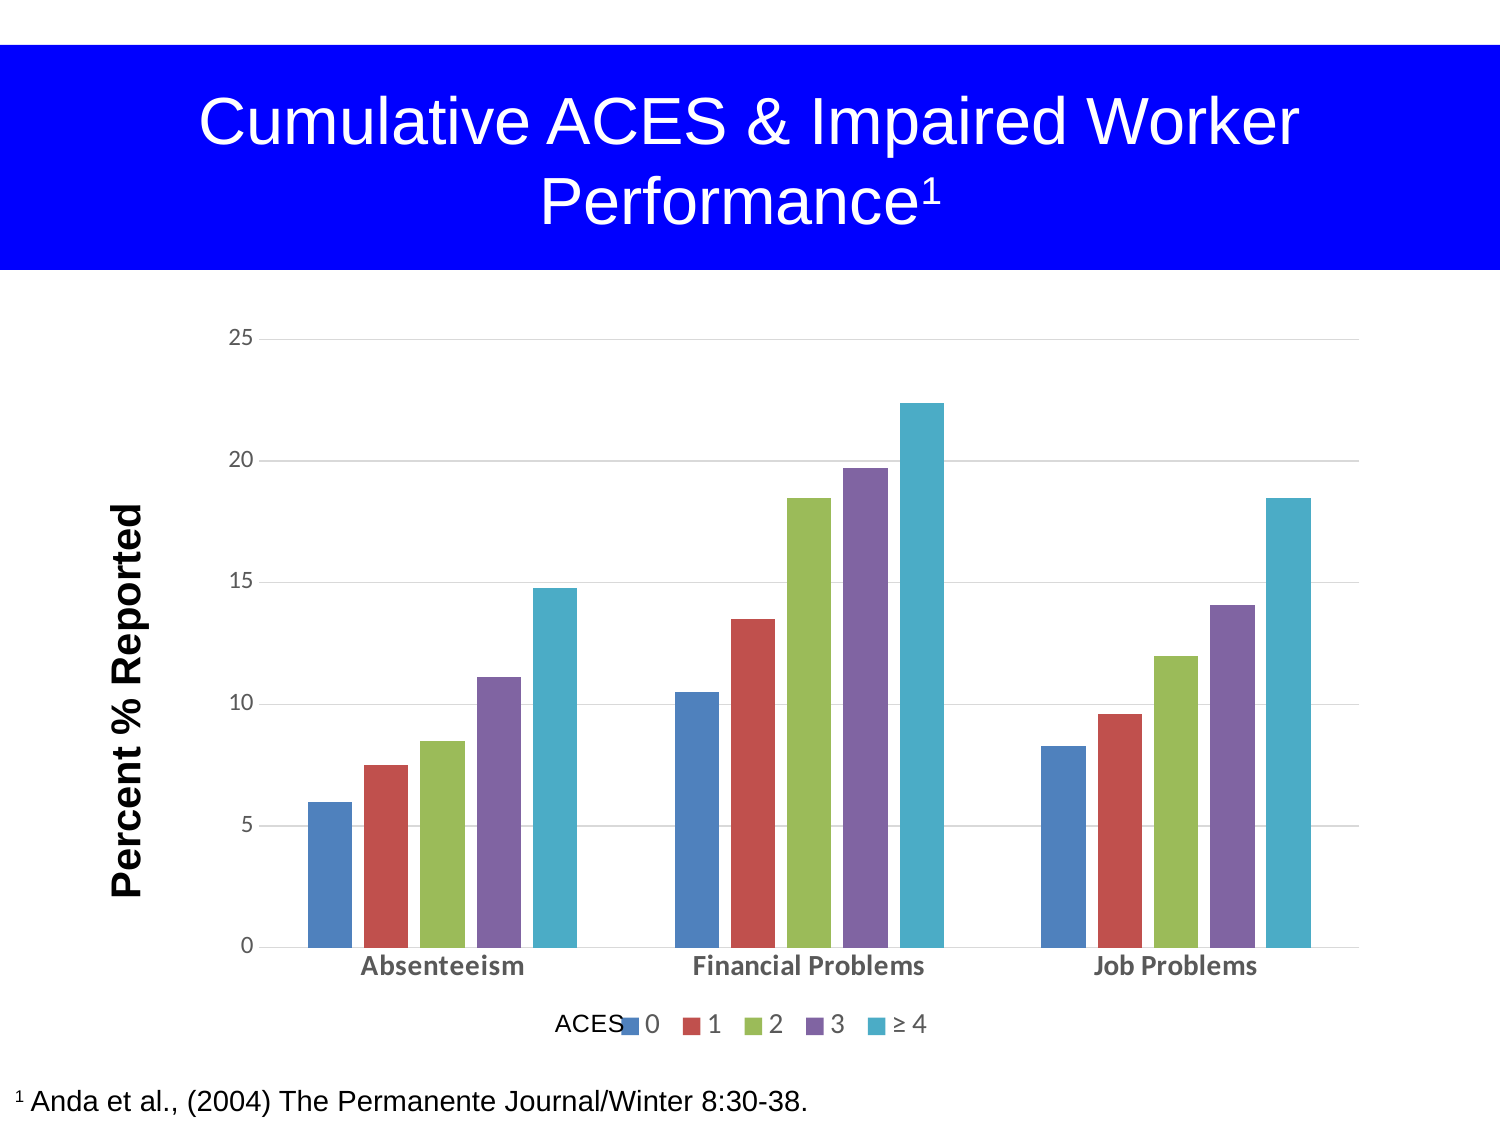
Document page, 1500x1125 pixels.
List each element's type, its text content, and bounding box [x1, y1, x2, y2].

chart [194, 282, 1398, 1054]
text_box 1 Anda et al., (2004) The Permanente Journal/Winter 8:30-38. [0, 1074, 1353, 1125]
text_box Percent % Reported [91, 449, 157, 915]
text_box Cumulative ACES & Impaired Worker Performance1 [0, 44, 1500, 270]
